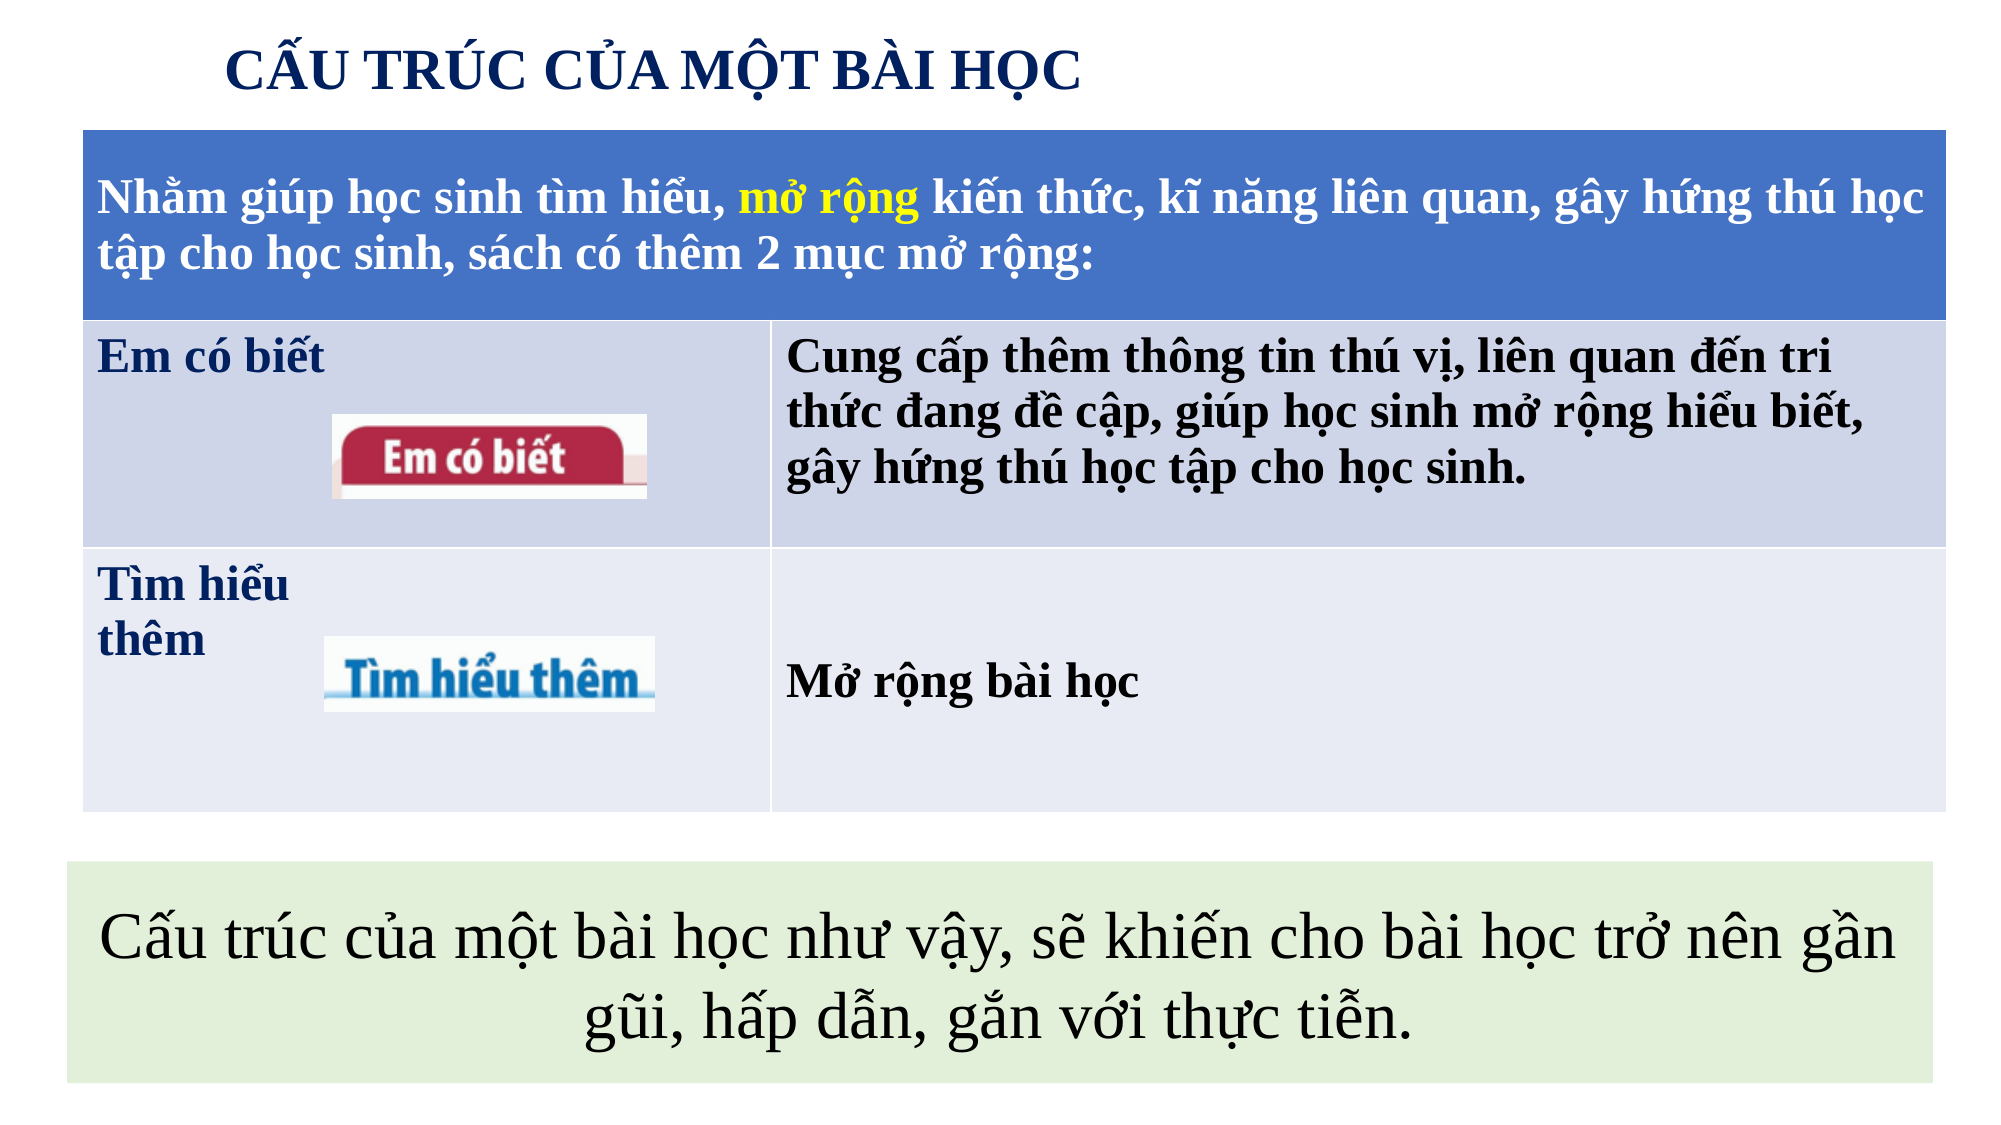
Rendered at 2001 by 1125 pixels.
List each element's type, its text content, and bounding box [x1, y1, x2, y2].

table_header Nhằm giúp học sinh tìm hiểu, mở rộng kiến thức, kĩ năng liên quan, gây hứng thú học tập cho học sinh, sách có thêm 2 mục mở rộng: [83, 130, 1946, 320]
table_cell Cung cấp thêm thông tin thú vị, liên quan đến tri thức đang đề cập, giúp học sinh mở rộng hiểu biết, gây hứng thú học tập cho học sinh. [772, 321, 1946, 547]
table_cell Em có biết [83, 321, 770, 547]
text_box Cấu trúc của một bài học như vậy, sẽ khiến cho bài học trở nên gần gũi, hấp dẫn, gắn với thực tiễn. [66, 860, 1934, 1084]
picture [324, 636, 655, 712]
table_cell Mở rộng bài học [772, 549, 1946, 812]
text_box CẤU TRÚC CỦA MỘT BÀI HỌC [209, 23, 1818, 109]
table_cell Tìm hiểu thêm [83, 549, 770, 812]
picture [332, 414, 647, 499]
